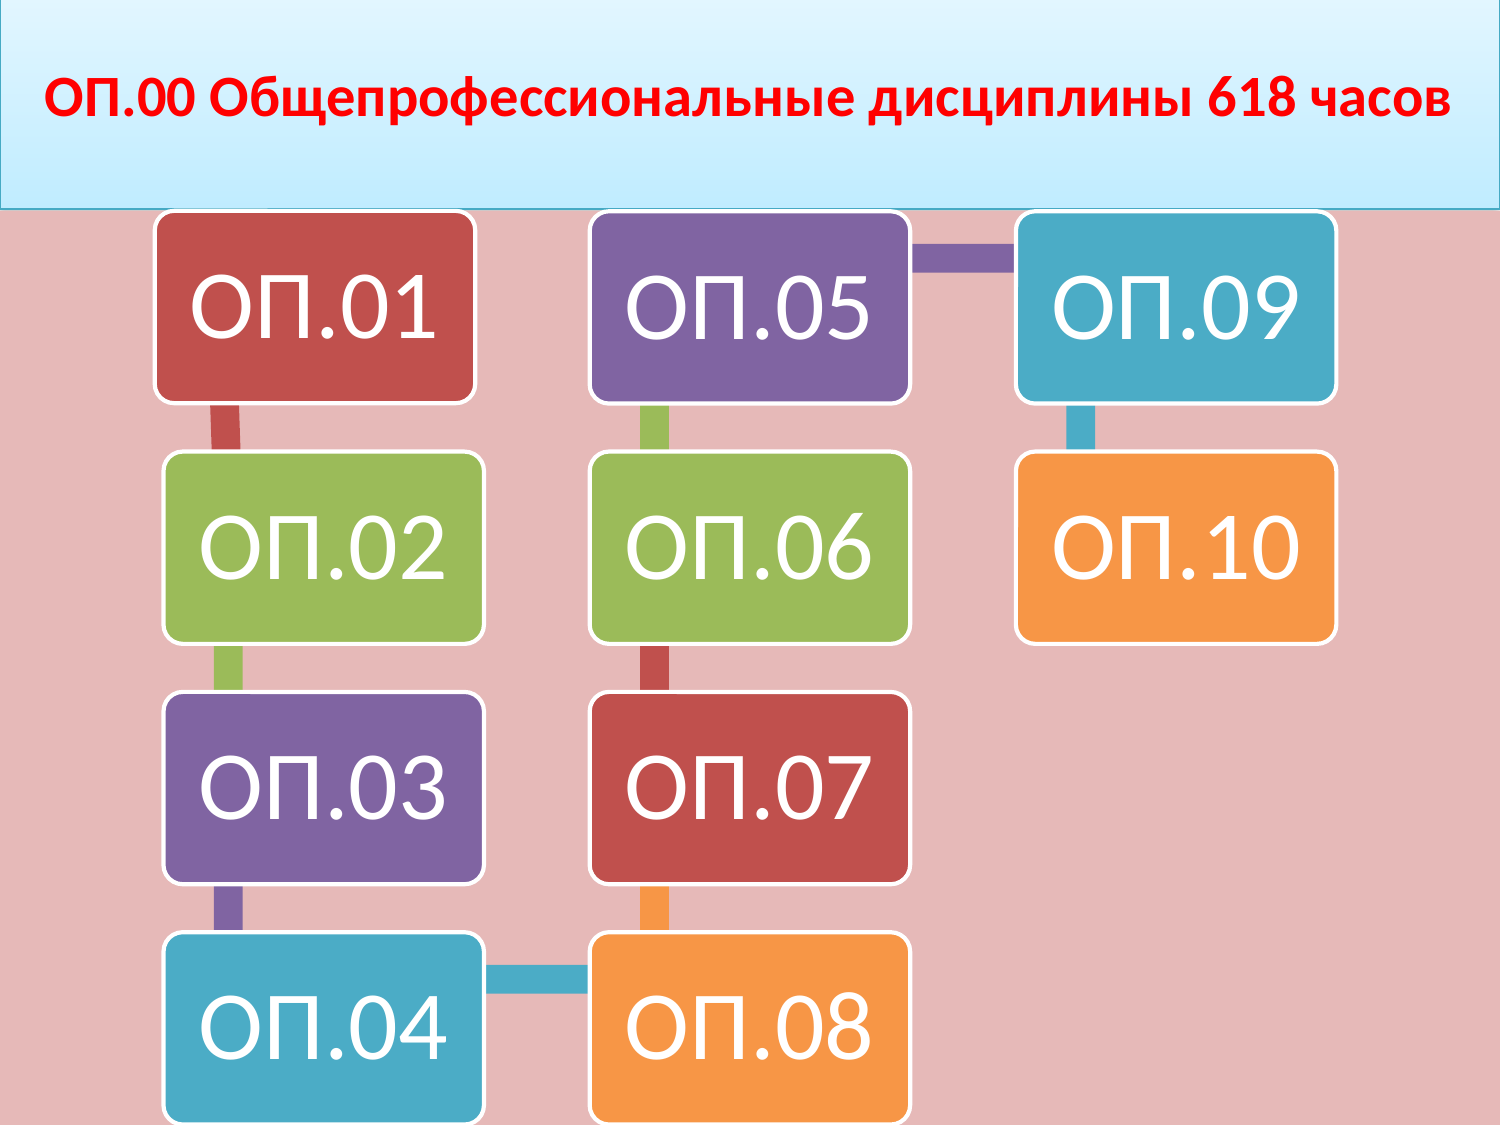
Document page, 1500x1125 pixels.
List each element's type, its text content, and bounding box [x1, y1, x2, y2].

title ОП.00 Общепрофессиональные дисциплины 618 часов [0, 0, 1500, 210]
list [0, 210, 1500, 1125]
